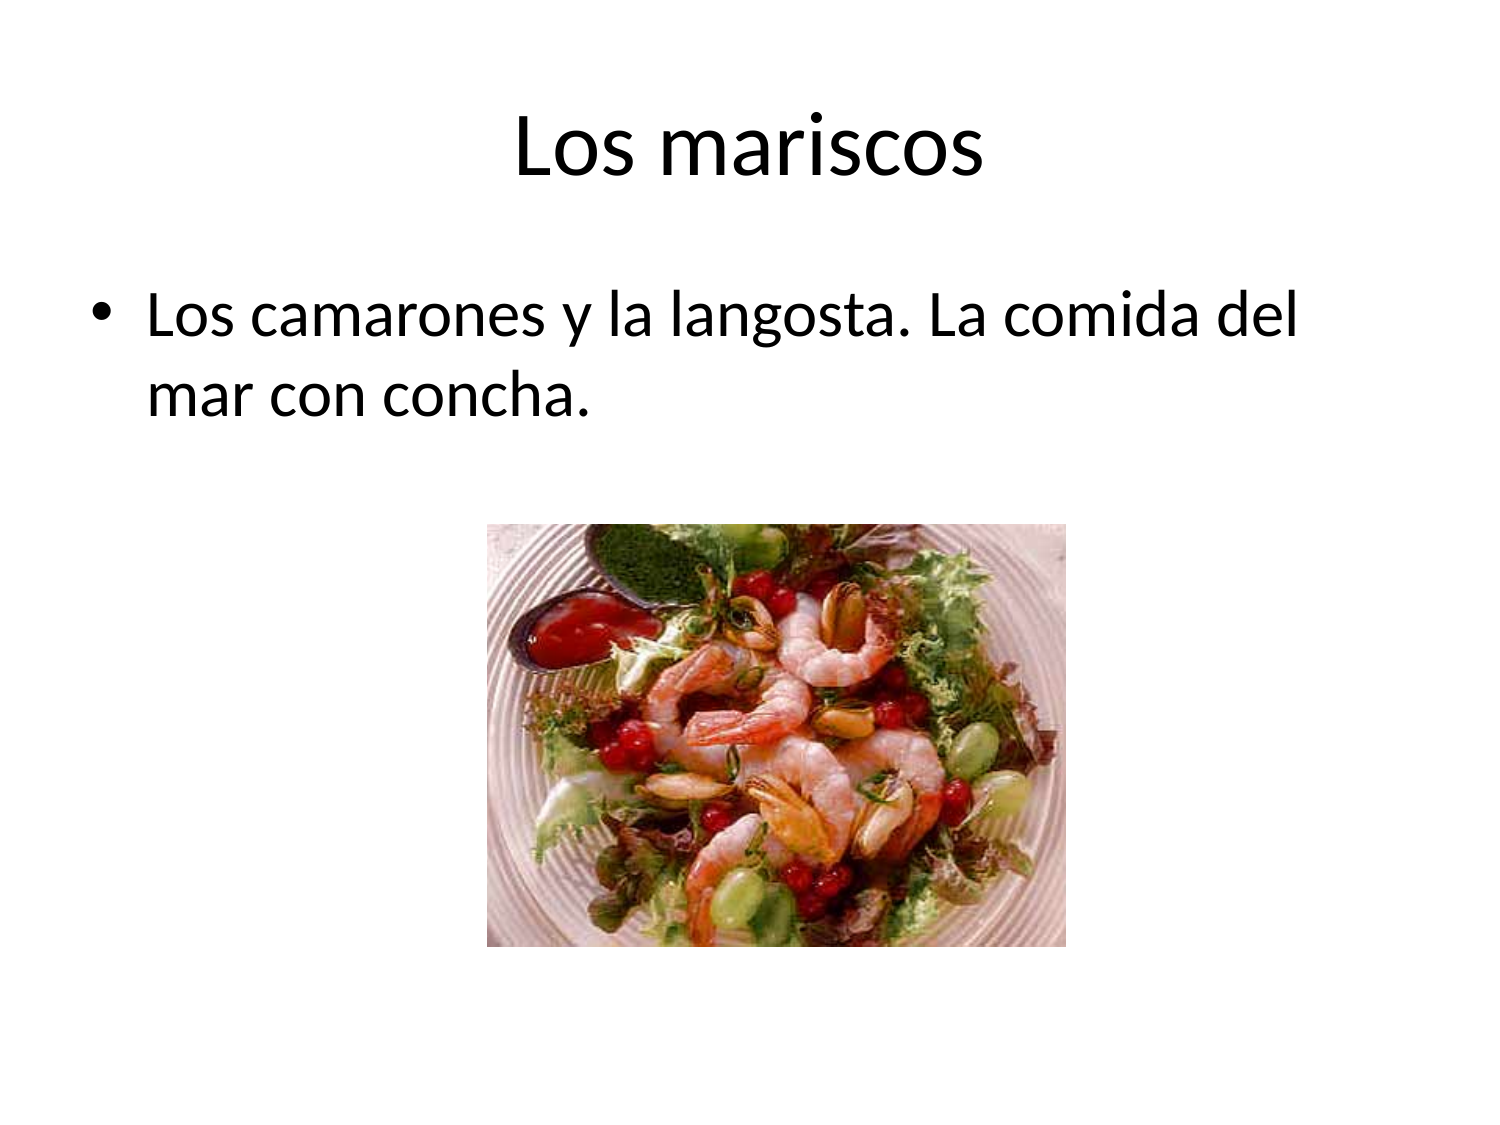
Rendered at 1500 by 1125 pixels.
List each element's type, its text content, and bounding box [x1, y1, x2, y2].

picture [487, 524, 1066, 948]
title Los mariscos [75, 45, 1425, 233]
list Los camarones y la langosta. La comida del mar con concha. [75, 262, 1425, 1005]
